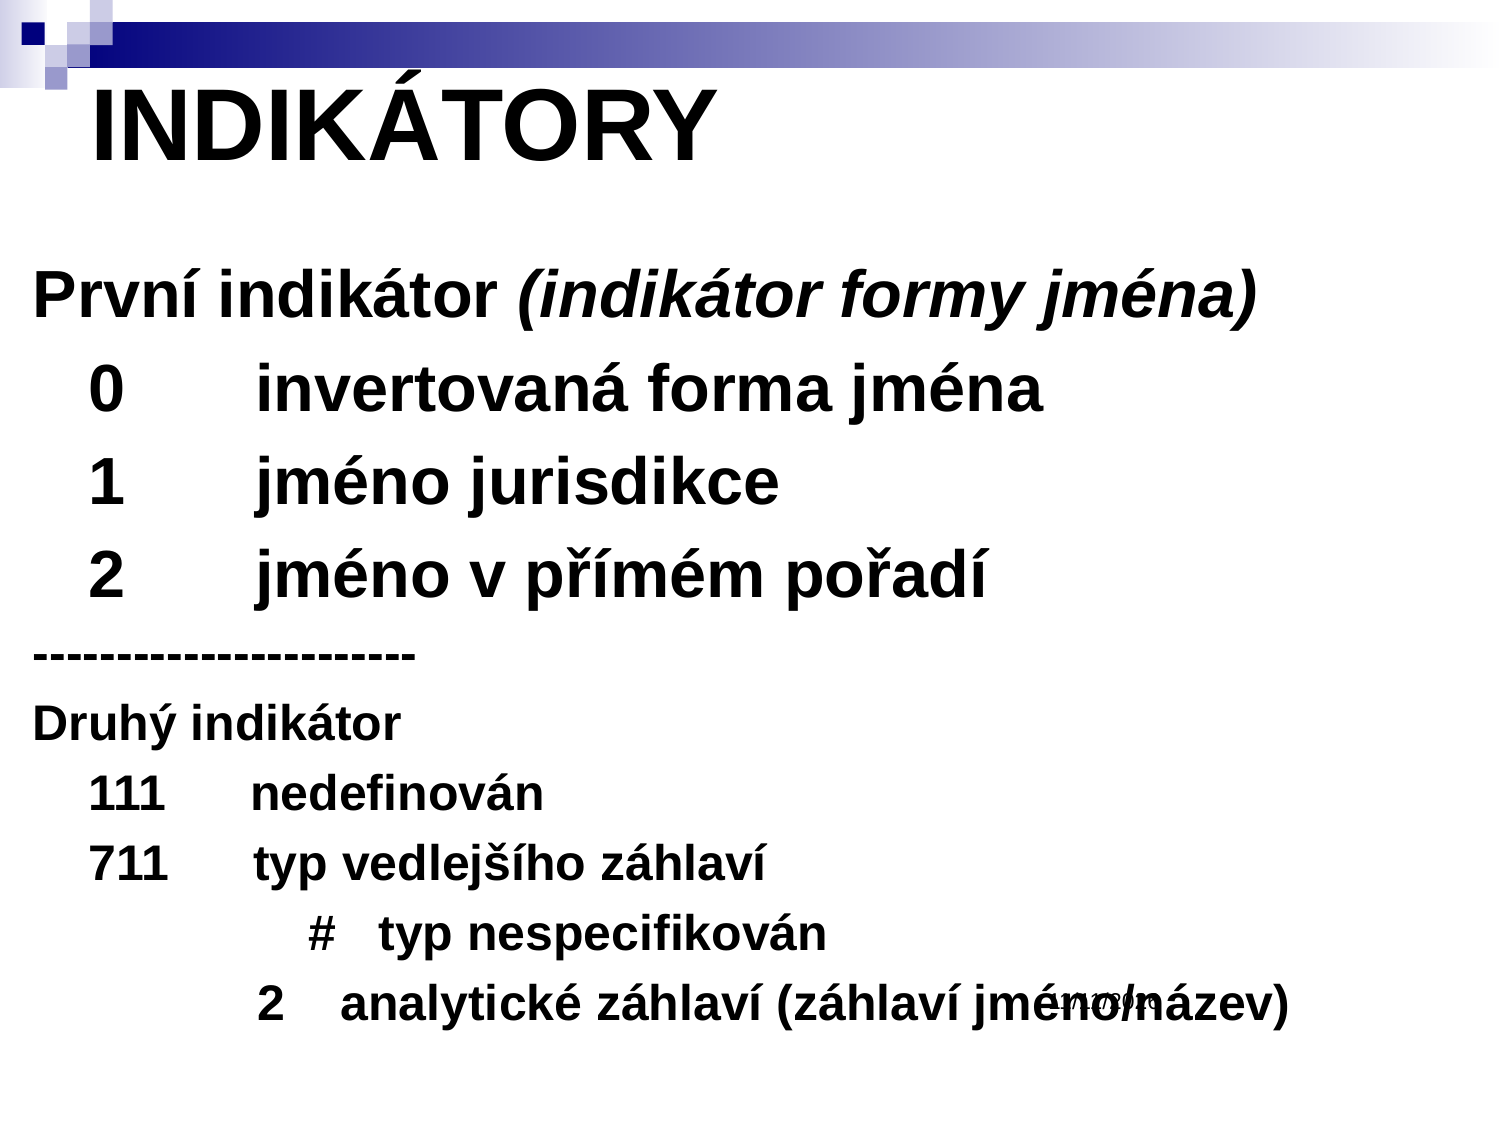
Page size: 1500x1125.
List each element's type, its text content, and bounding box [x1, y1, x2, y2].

title INDIKÁTORY [75, 19, 1425, 220]
list První indikátor (indikátor formy jména) 0 invertovaná forma jména 1 jméno jurisdikce 2 jméno v přímém pořadí ----------------------- Druhý indikátor 111 nedefinován 711 typ vedlejšího záhlaví # typ nespecifikován 2 analytické záhlaví (záhlaví jméno/název) [17, 243, 1425, 1094]
text_box 3/9/2017 [225, 986, 1175, 1046]
